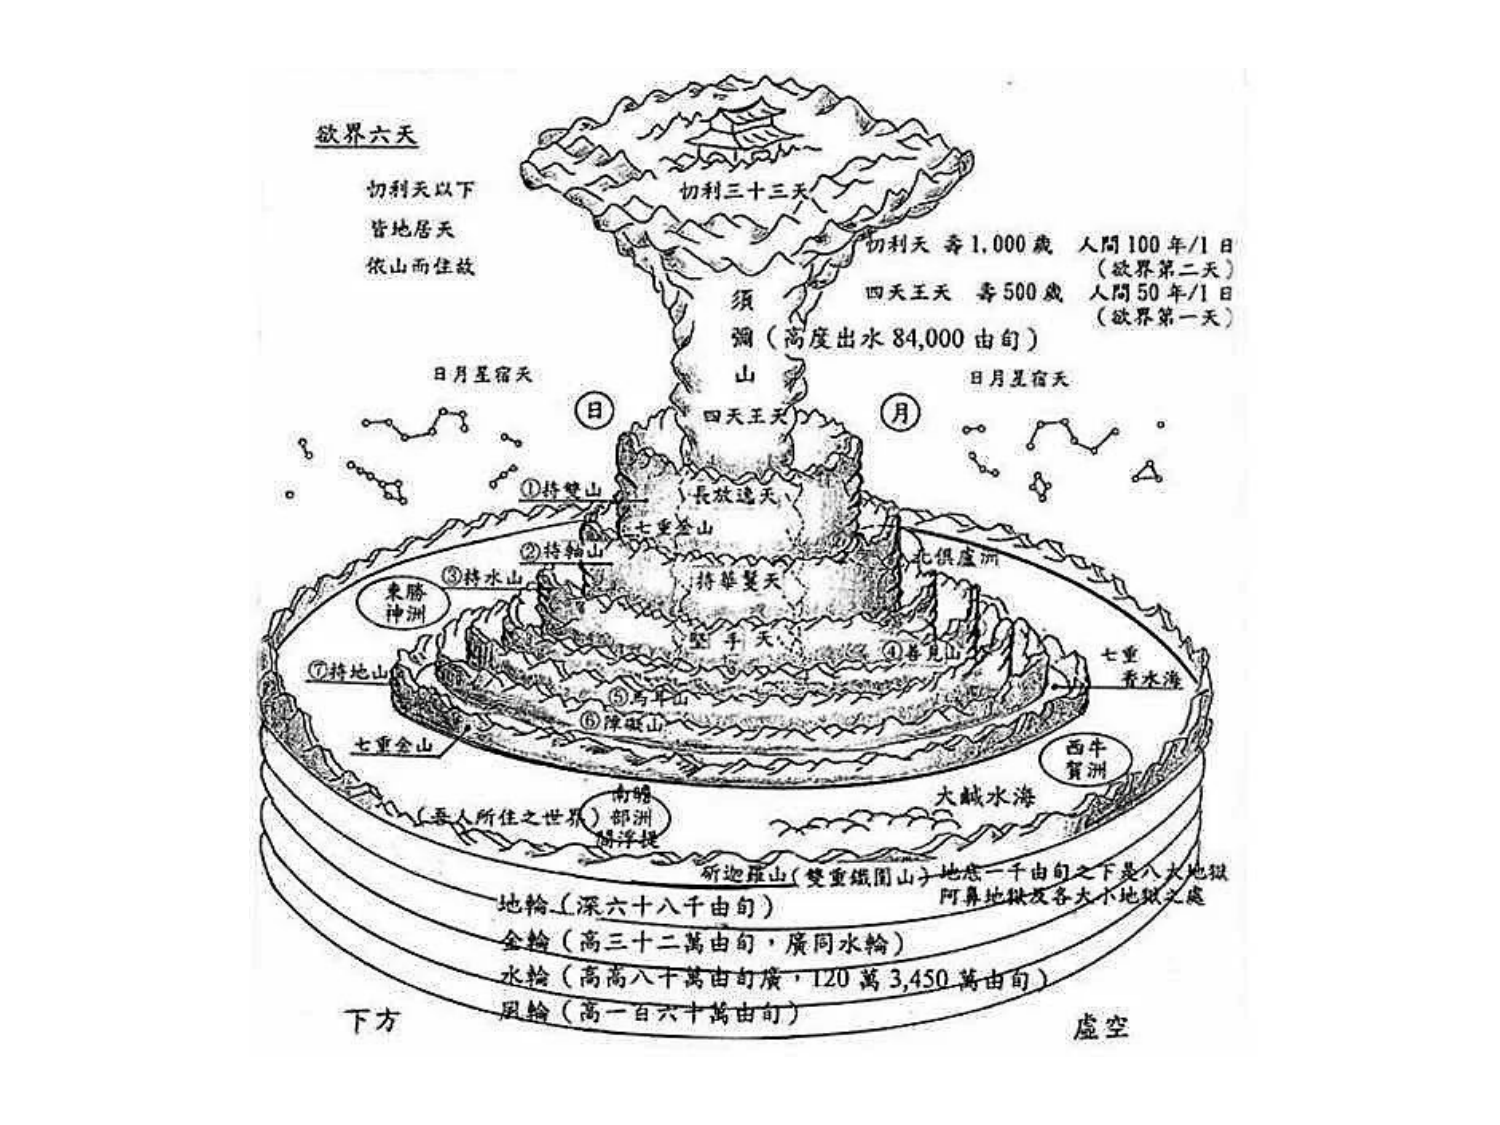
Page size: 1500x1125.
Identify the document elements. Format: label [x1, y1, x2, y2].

picture [249, 68, 1270, 1057]
